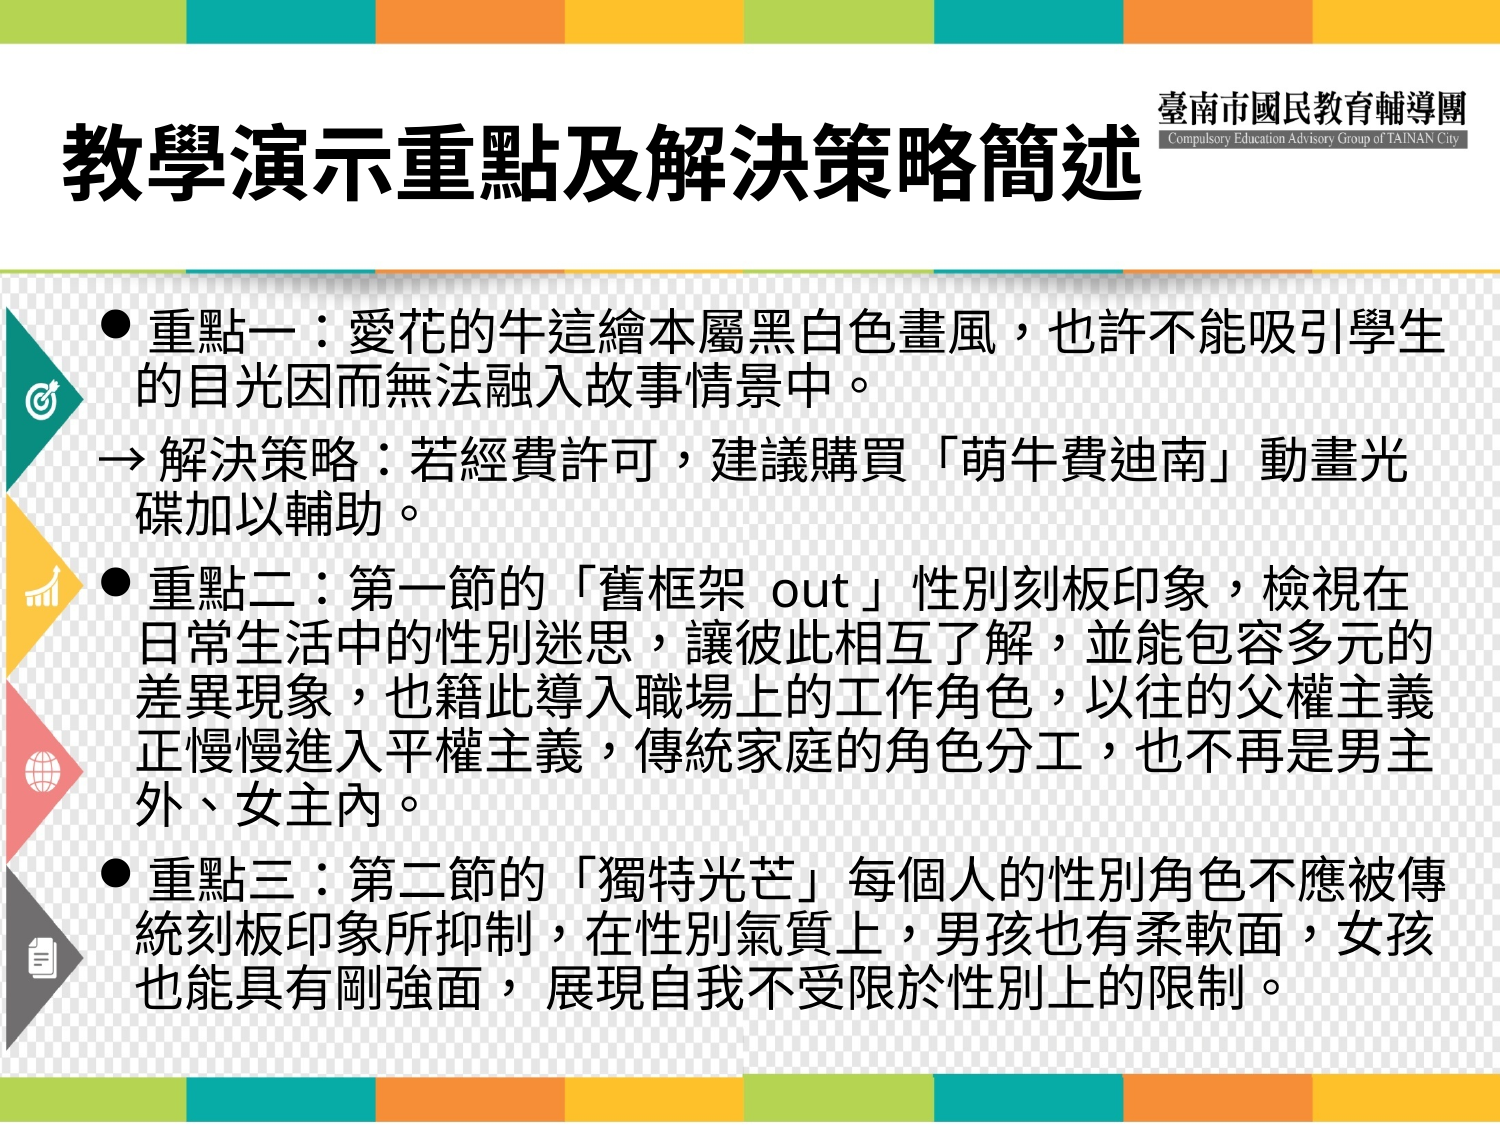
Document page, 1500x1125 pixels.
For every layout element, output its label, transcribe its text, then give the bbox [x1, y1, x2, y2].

list 重點一：愛花的牛這繪本屬黑白色畫風，也許不能吸引學生的目光因而無法融入故事情景中。 →解決策略：若經費許可，建議購買「萌牛費迪南」動畫光碟加以輔助。 重點二：第一節的「舊框架 out」性別刻板印象，檢視在日常生活中的性別迷思，讓彼此相互了解，並能包容多元的差異現象，也籍此導入職場上的工作角色，以往的父權主義正慢慢進入平權主義，傳統家庭的角色分工，也不再是男主外、女主內。 重點三：第二節的「獨特光芒」每個人的性別角色不應被傳統刻板印象所抑制，在性別氣質上，男孩也有柔軟面，女孩也能具有剛強面， 展現自我不受限於性別上的限制。 [82, 299, 1465, 1014]
title 教學演示重點及解決策略簡述 [46, 58, 1341, 276]
picture [0, 0, 1500, 1125]
